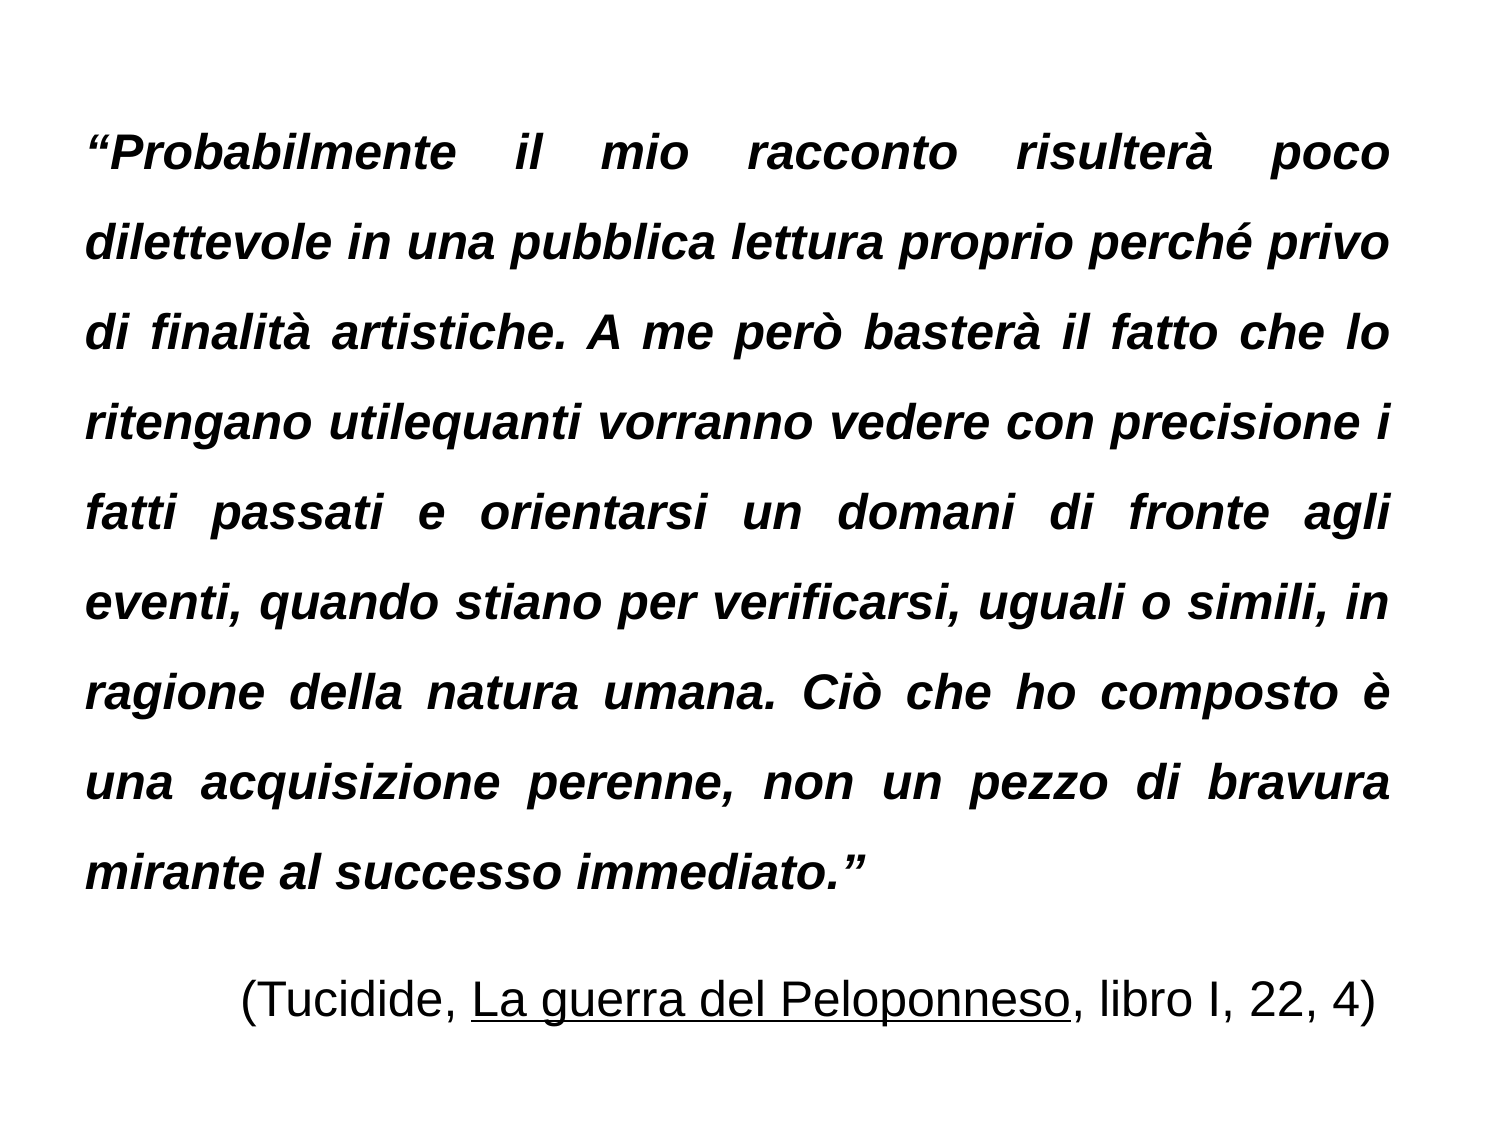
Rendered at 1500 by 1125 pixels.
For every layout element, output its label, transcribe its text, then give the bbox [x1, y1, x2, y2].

text_box “Probabilmente il mio racconto risulterà poco dilettevole in una pubblica lettura proprio perché privo di finalità artistiche. A me però basterà il fatto che lo ritengano utilequanti vorranno vedere con precisione i fatti passati e orientarsi un domani di fronte agli eventi, quando stiano per verificarsi, uguali o simili, in ragione della natura umana. Ciò che ho composto è una acquisizione perenne, non un pezzo di bravura mirante al successo immediato.” (Tucidide, La guerra del Peloponneso, libro I, 22, 4) [70, 82, 1407, 1035]
